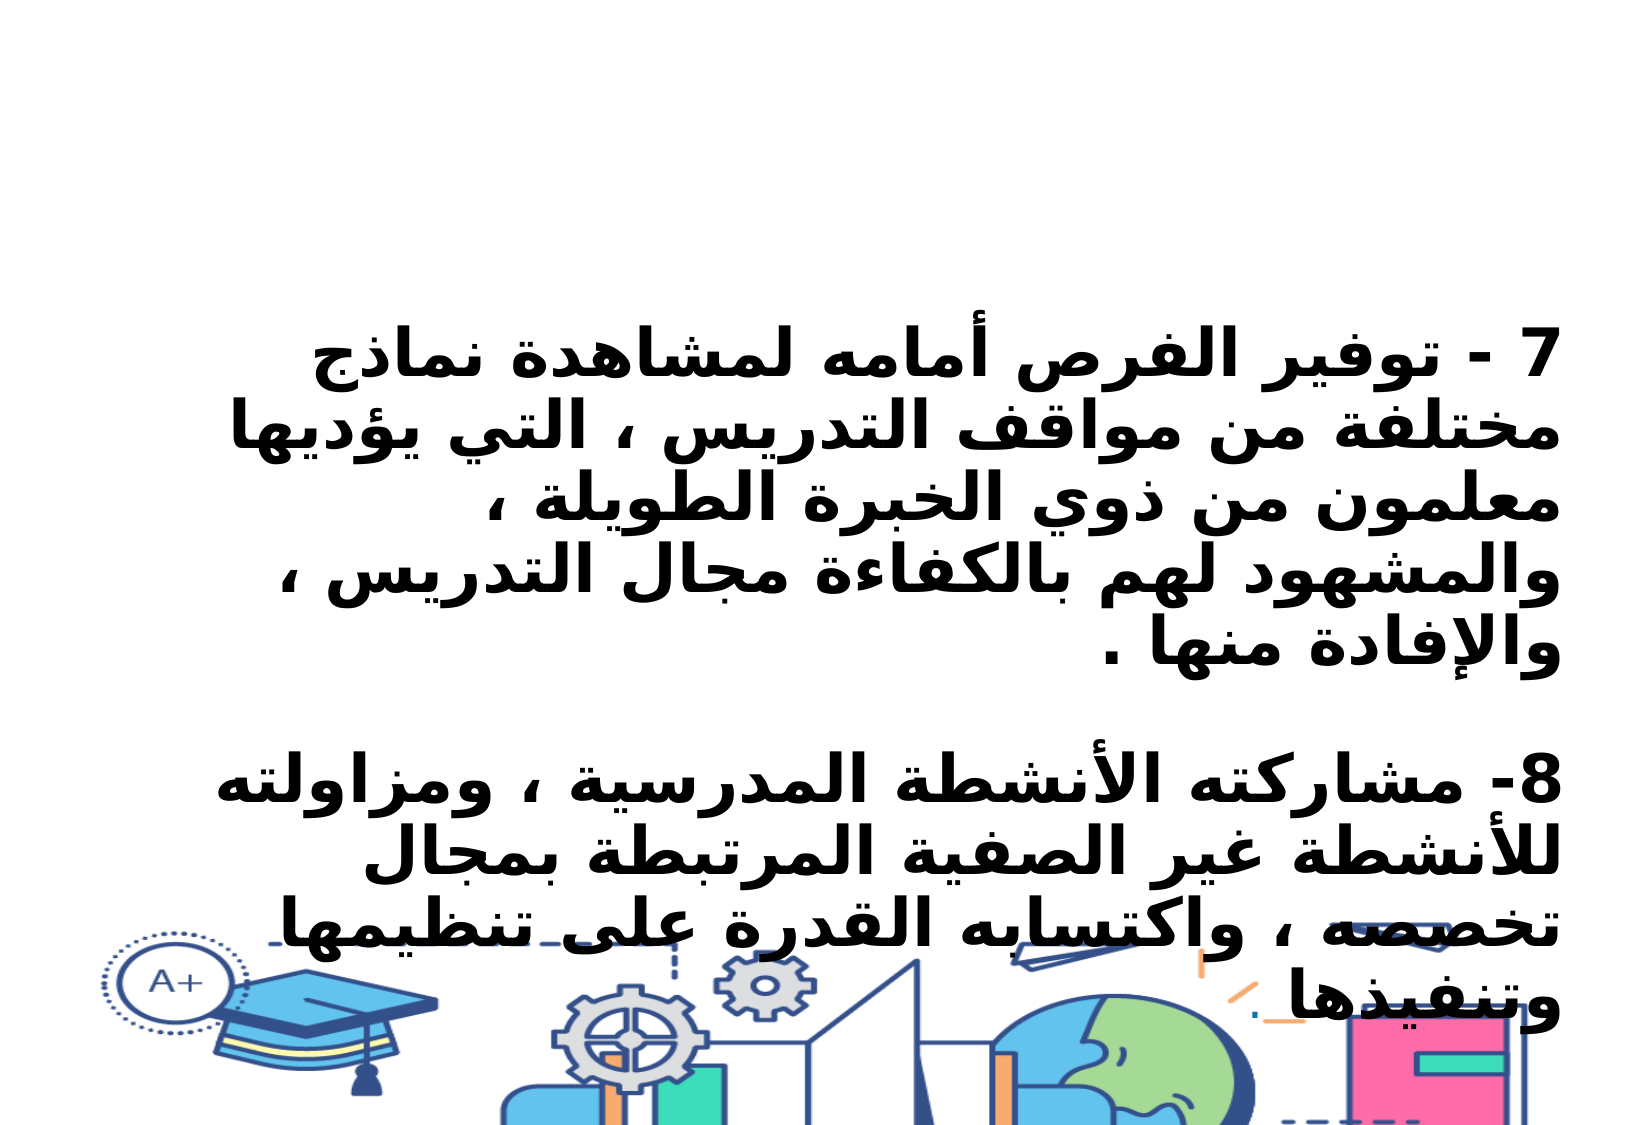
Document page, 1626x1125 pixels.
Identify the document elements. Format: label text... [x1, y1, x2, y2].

picture [0, 633, 1625, 1125]
text_box 7 - توفير الفرص أمامه لمشاهدة نماذج مختلفة من مواقف التدريس ، التي يؤديها معلمون من ذوي الخبرة الطويلة ، والمشهود لهم بالكفاءة مجال التدريس ، والإفادة منها . 8- مشاركته الأنشطة المدرسية ، ومزاولته للأنشطة غير الصفية المرتبطة بمجال تخصصه ، واكتسابه القدرة على تنظيمها وتنفيذها . [159, 311, 1581, 632]
